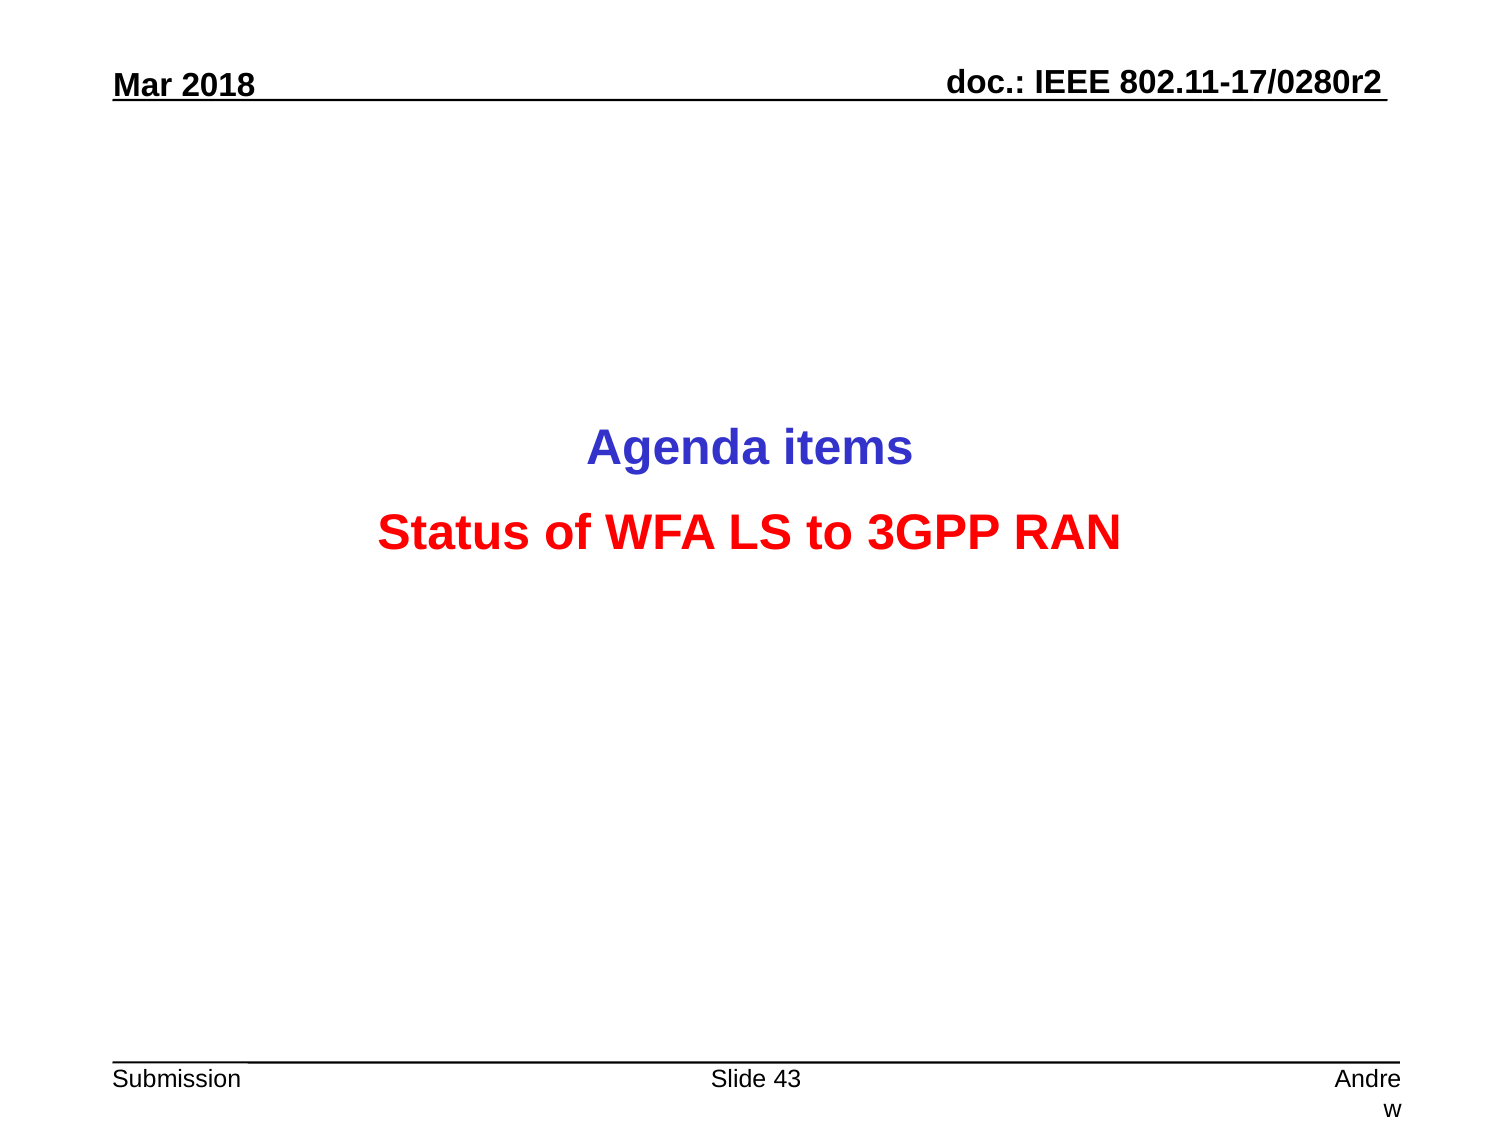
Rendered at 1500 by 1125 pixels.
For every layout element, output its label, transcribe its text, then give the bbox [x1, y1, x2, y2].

footer Andrew Myles, Cisco [1320, 1061, 1402, 1093]
slide_number Slide 43 [709, 1061, 803, 1093]
list Agenda items Status of WFA LS to 3GPP RAN [112, 324, 1388, 650]
